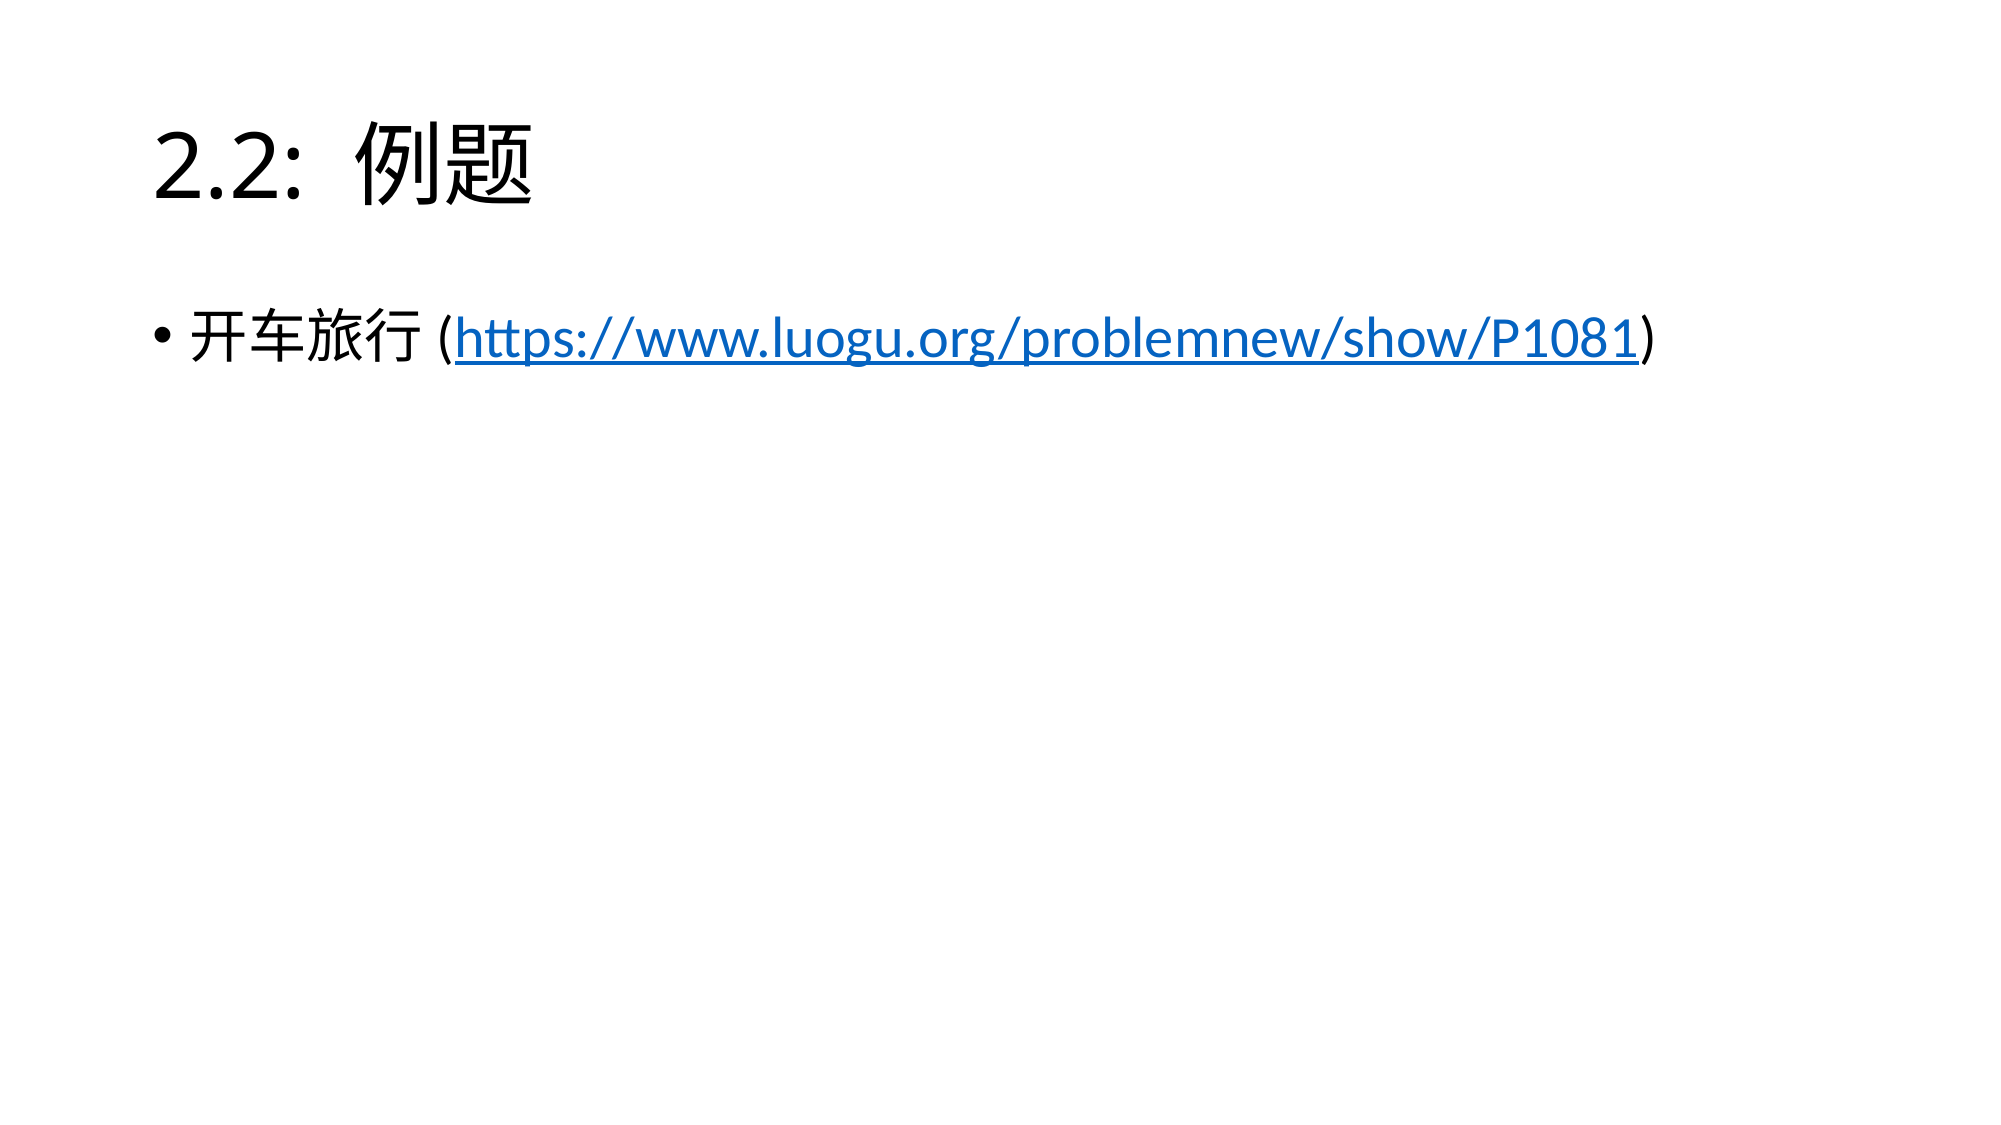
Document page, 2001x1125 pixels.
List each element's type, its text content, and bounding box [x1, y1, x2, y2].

title 2.2: 例题 [137, 59, 1863, 278]
list 开车旅行(https://www.luogu.org/problemnew/show/P1081) [137, 299, 1863, 1014]
